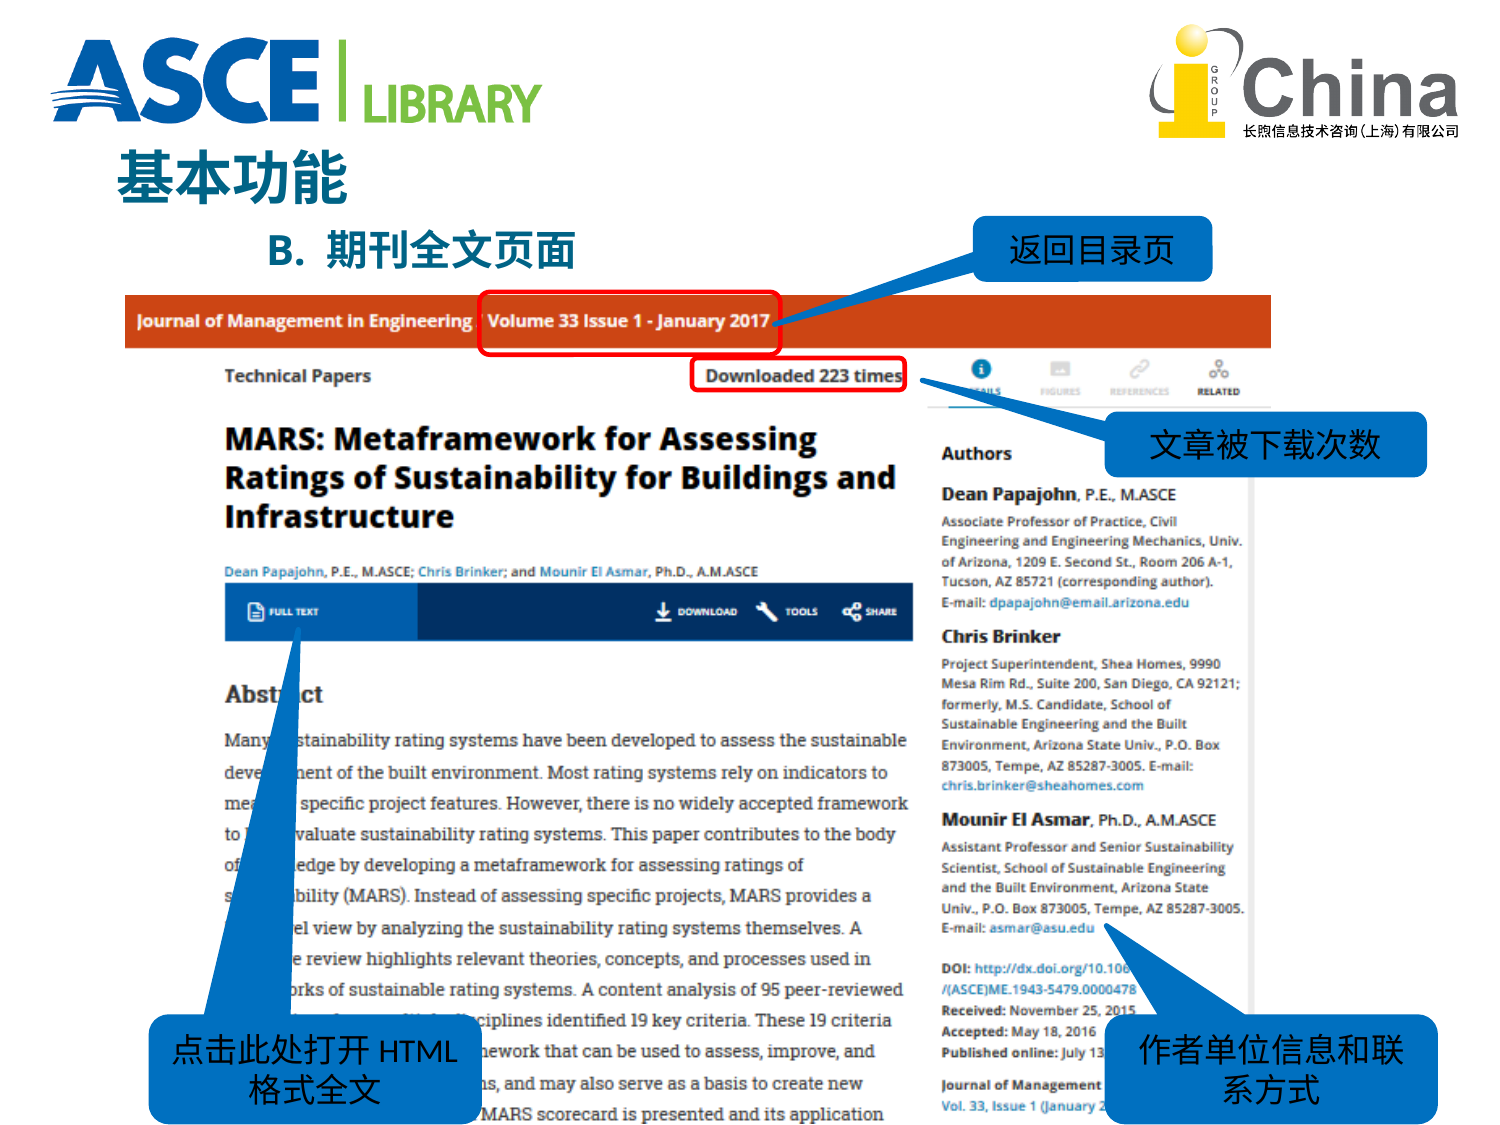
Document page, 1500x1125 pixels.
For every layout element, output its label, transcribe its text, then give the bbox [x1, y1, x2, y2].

text_box 作者单位信息和联系方式 [1276, 1016, 1436, 1122]
text_box 文章被下载次数 [1276, 414, 1425, 475]
picture [50, 37, 543, 124]
text_box 返回目录页 [863, 218, 1210, 293]
picture [124, 295, 1272, 1124]
text_box 基本功能 B. 期刊全文页面 [101, 134, 623, 282]
picture [1149, 24, 1458, 138]
